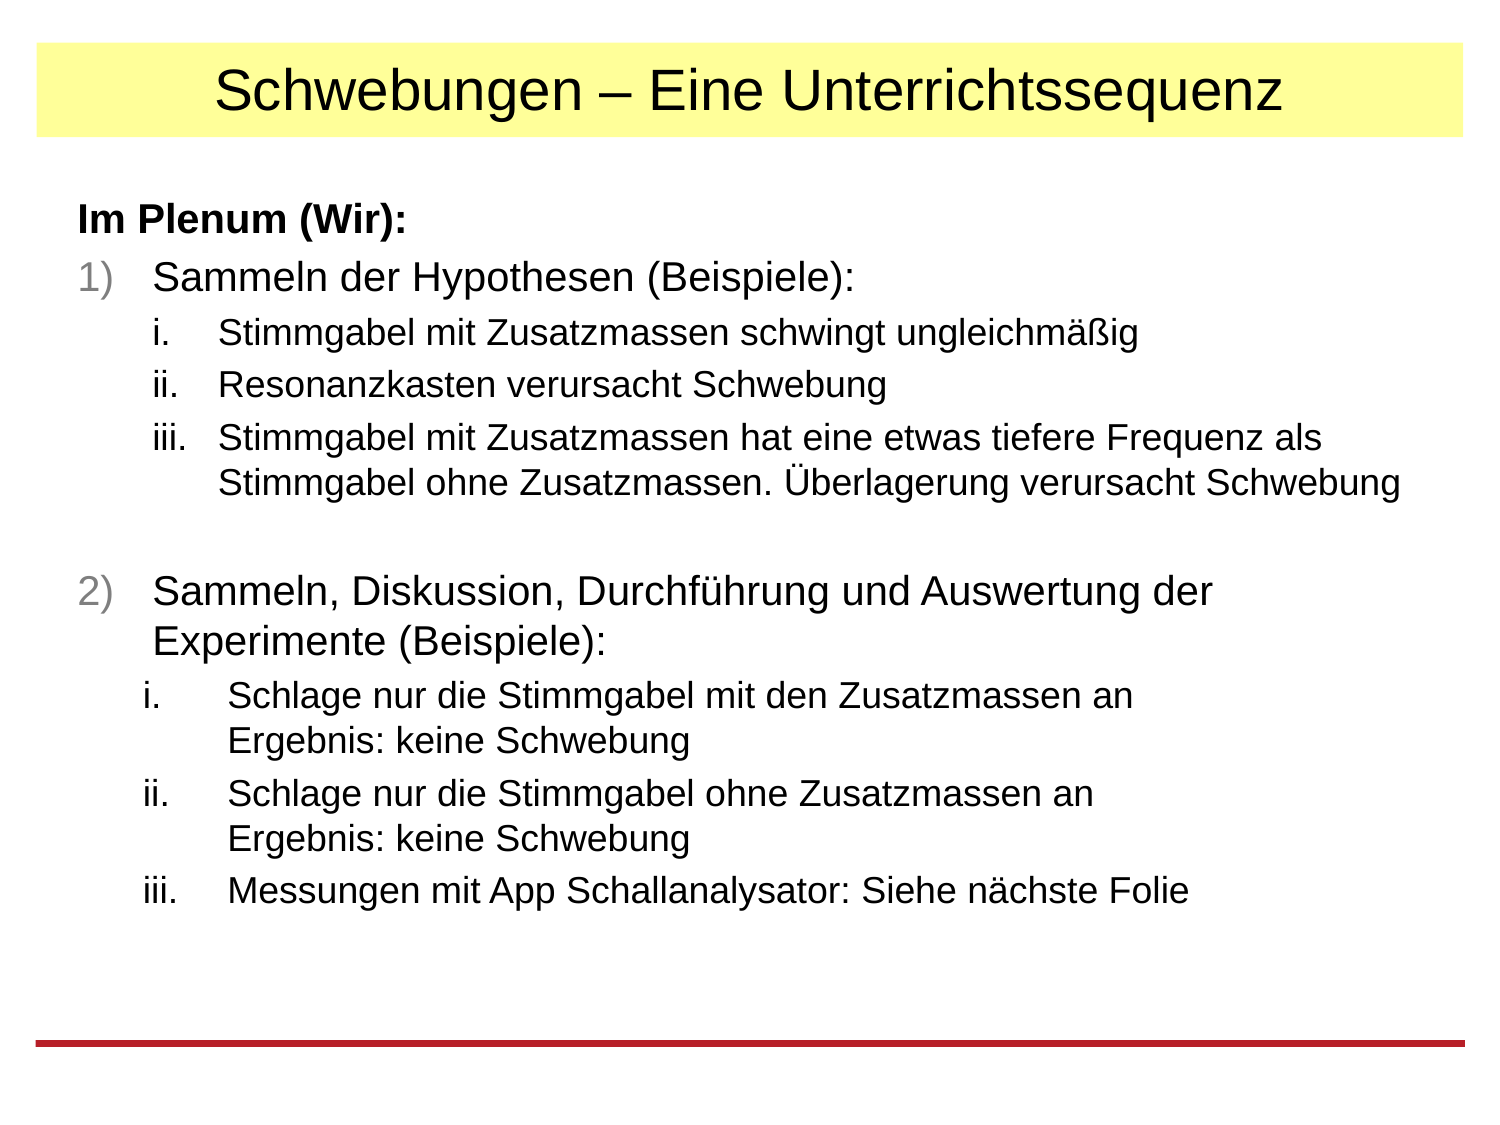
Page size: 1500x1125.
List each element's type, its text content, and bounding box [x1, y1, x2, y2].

list Im Plenum (Wir): Sammeln der Hypothesen (Beispiele): Stimmgabel mit Zusatzmassen schwingt ungleichmäßig Resonanzkasten verursacht Schwebung Stimmgabel mit Zusatzmassen hat eine etwas tiefere Frequenz als Stimmgabel ohne Zusatzmassen. Überlagerung verursacht Schwebung Sammeln, Diskussion, Durchführung und Auswertung der Experimente (Beispiele): Schlage nur die Stimmgabel mit den Zusatzmassen an Ergebnis: keine Schwebung Schlage nur die Stimmgabel ohne Zusatzmassen an Ergebnis: keine Schwebung Messungen mit App Schallanalysator: Siehe nächste Folie [53, 184, 1459, 1000]
title Schwebungen – Eine Unterrichtssequenz [75, 45, 1425, 161]
